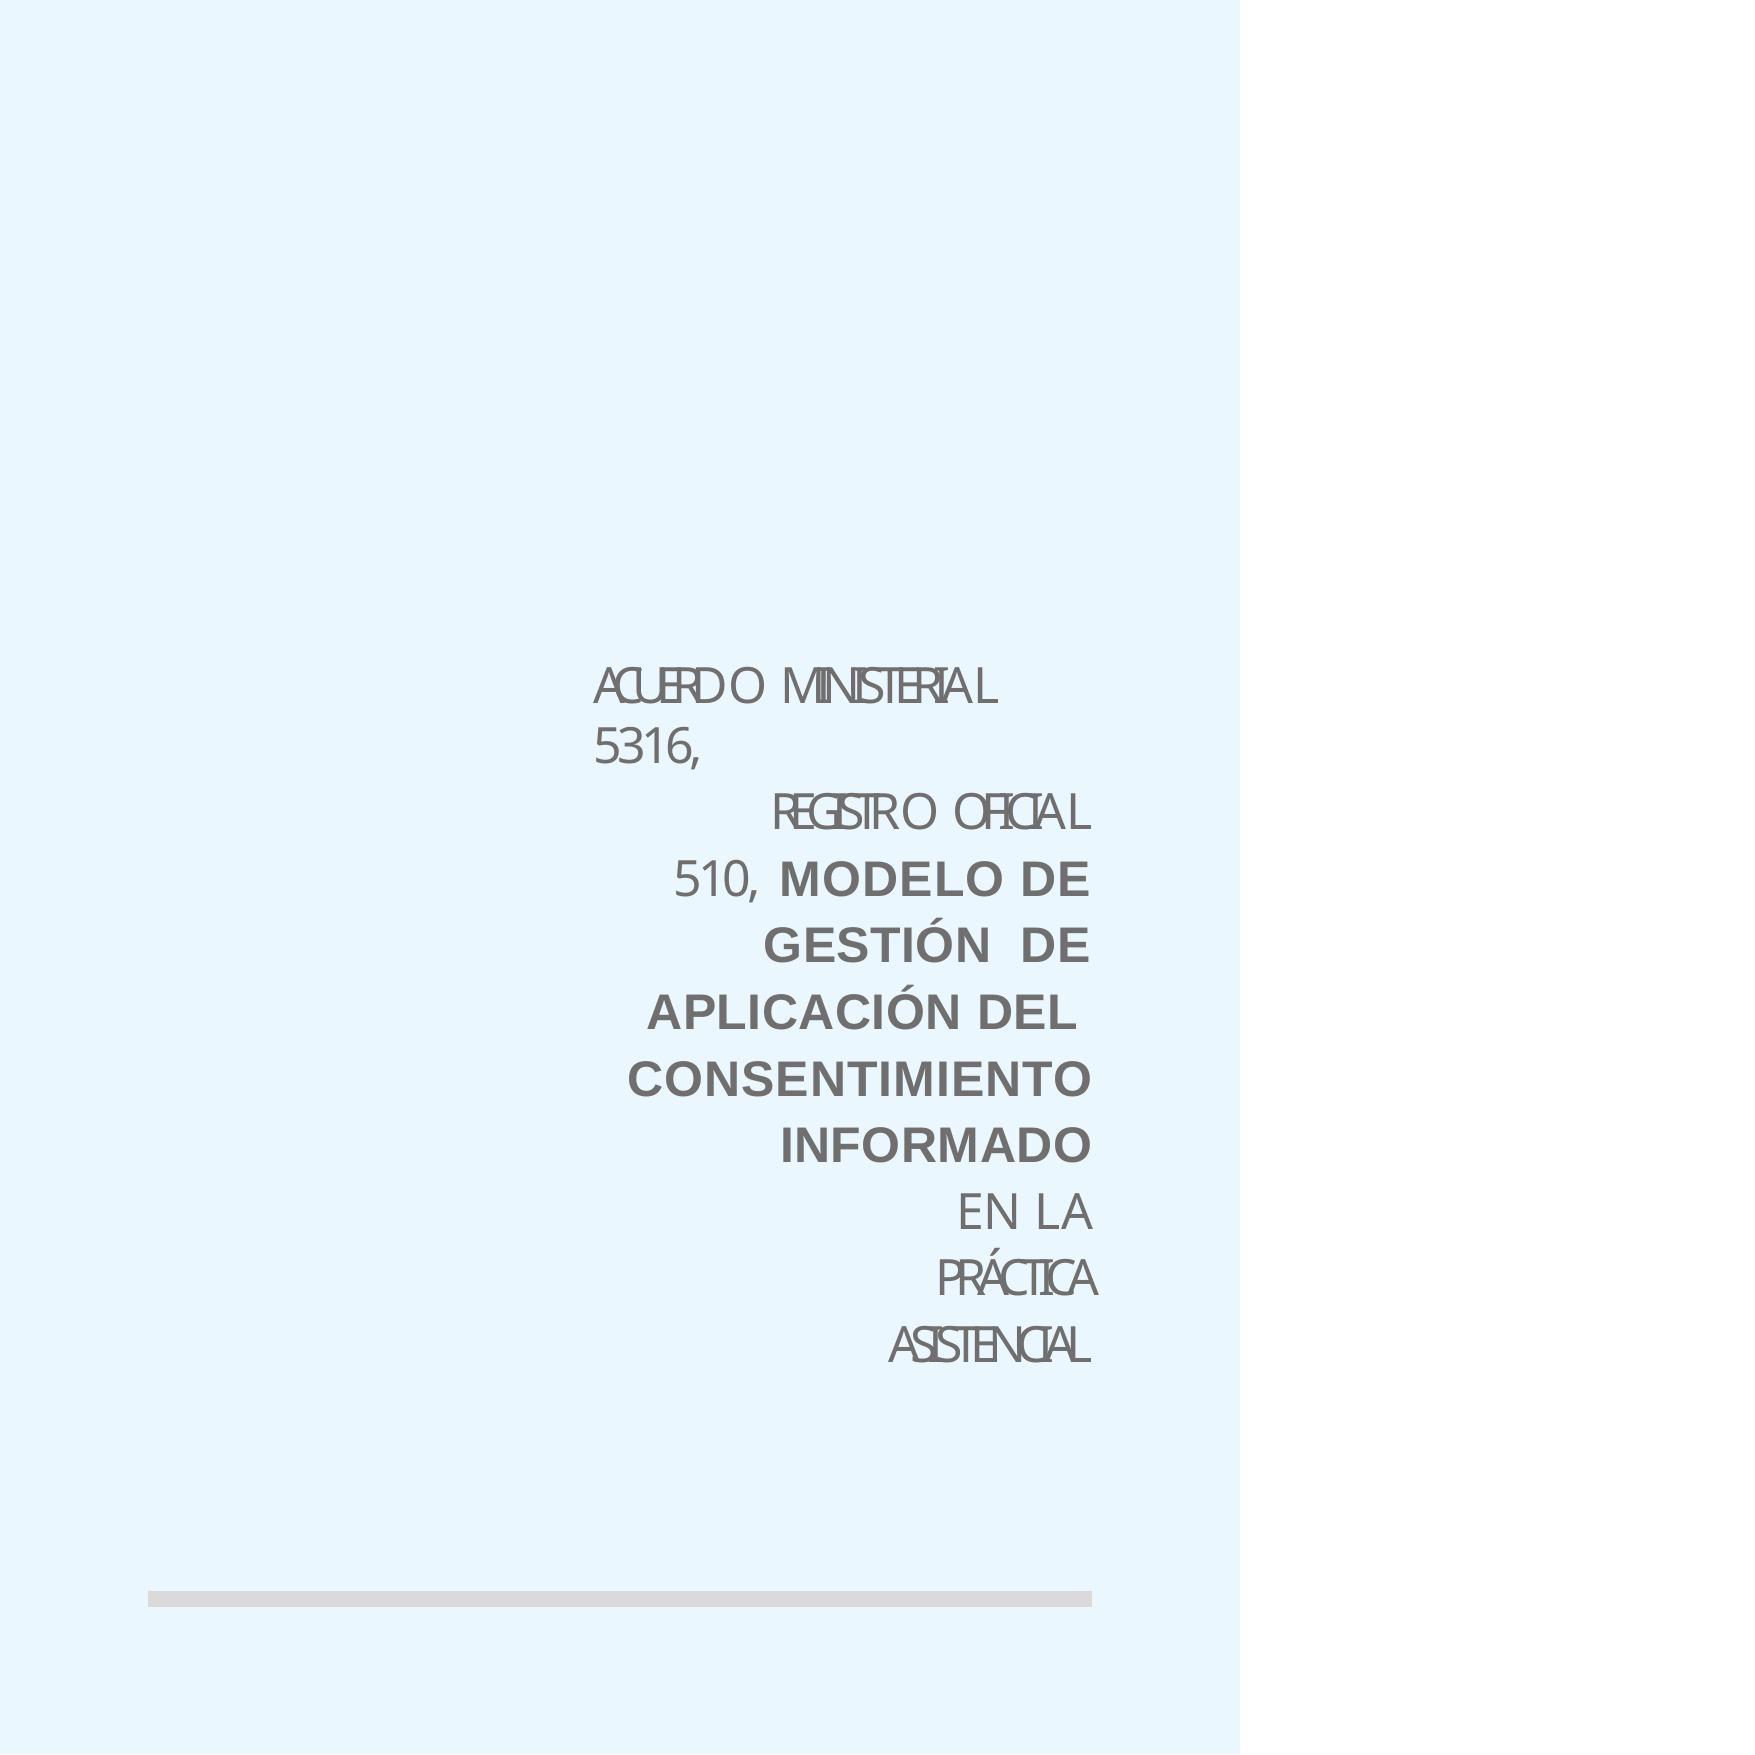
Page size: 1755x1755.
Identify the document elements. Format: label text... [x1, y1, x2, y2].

text_box ACUERDO MINISTERIAL 5316, REGISTRO OFICIAL 510, MODELO DE GESTIÓN DE APLICACIÓN DEL CONSENTIMIENTO INFORMADO EN LA PRÁCTICA ASISTENCIAL [531, 644, 1096, 1373]
